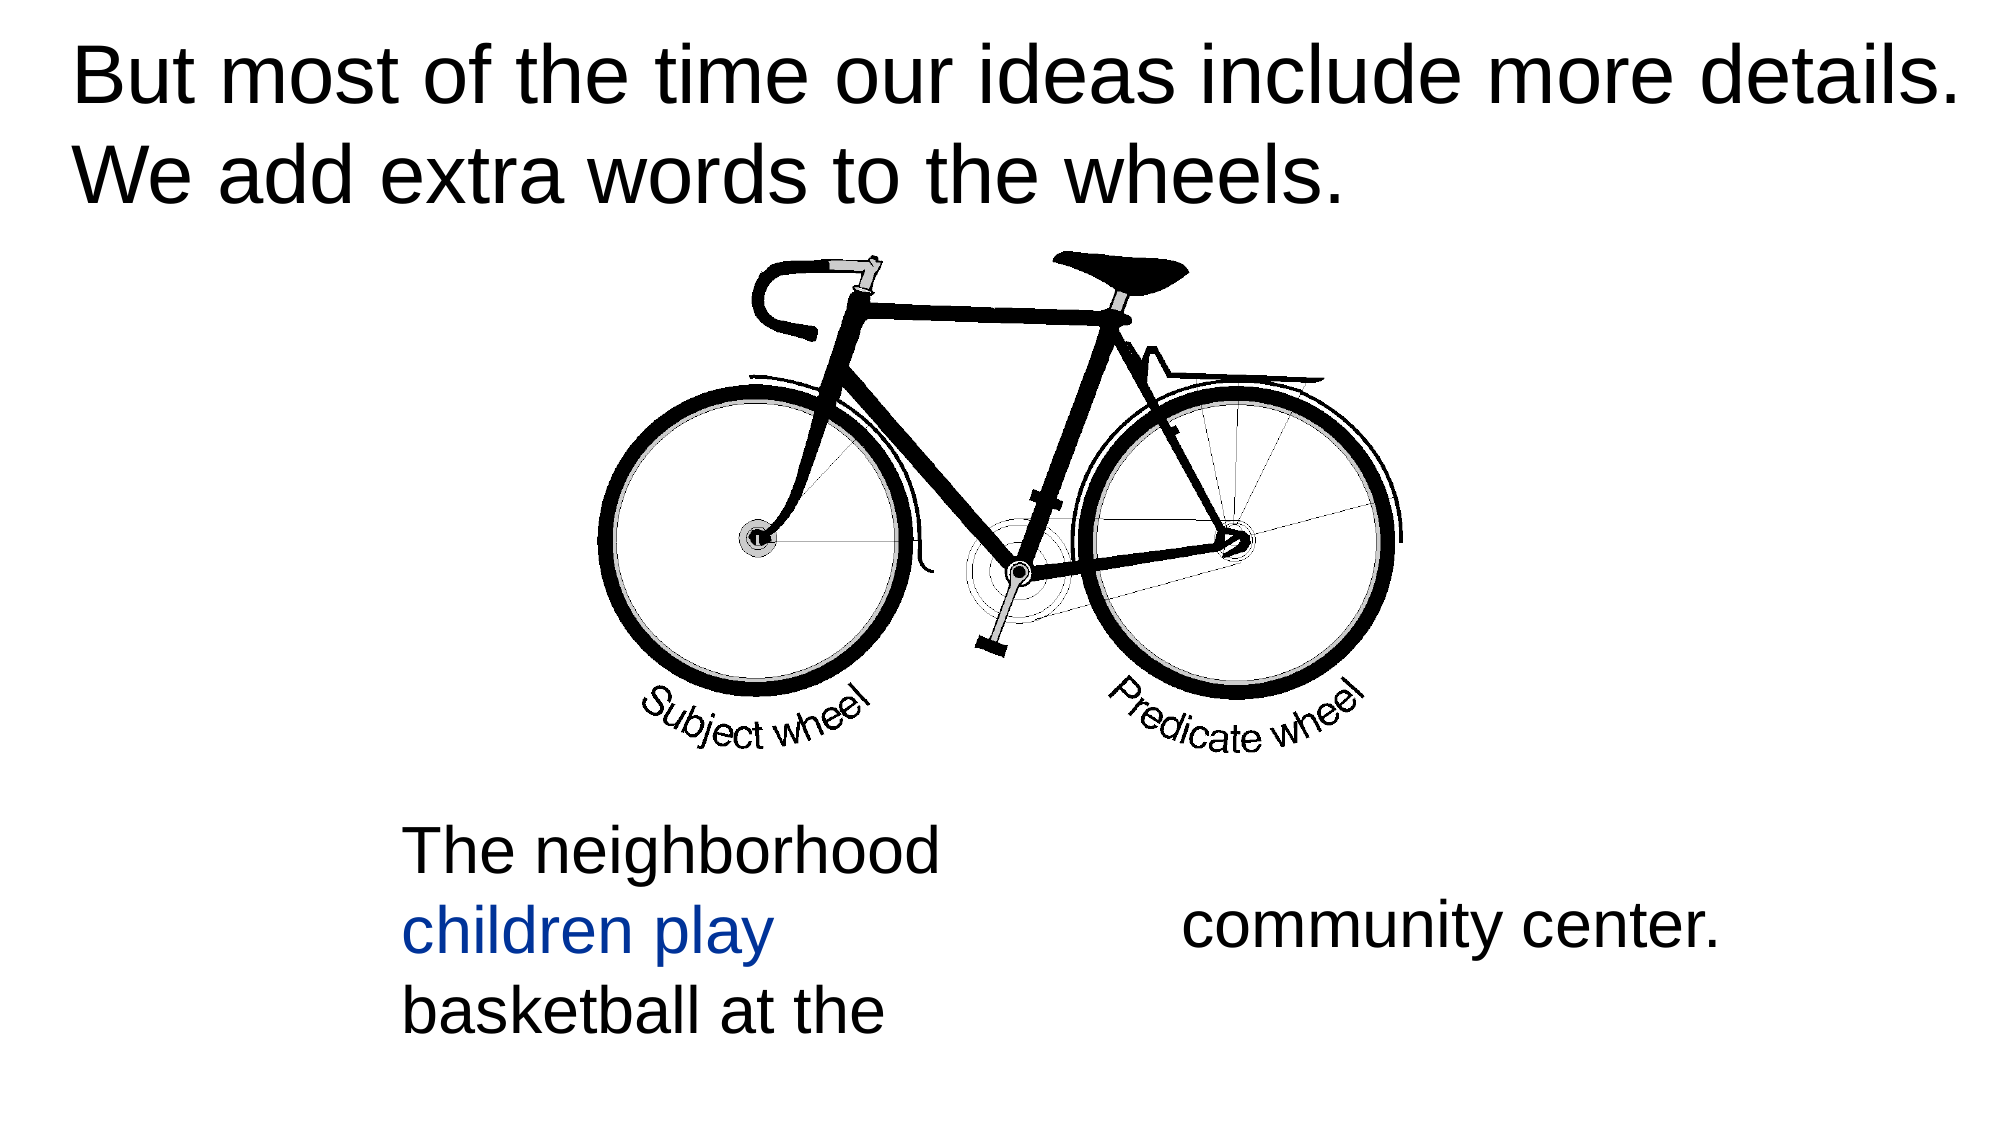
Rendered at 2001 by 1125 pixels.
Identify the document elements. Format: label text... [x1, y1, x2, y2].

picture [597, 251, 1403, 753]
text_box But most of the time our ideas include more details. We add extra words to the wheels. [56, 13, 2000, 228]
text_box The neighborhood children play basketball at the [386, 799, 1019, 1055]
text_box community center. [1166, 873, 1828, 969]
